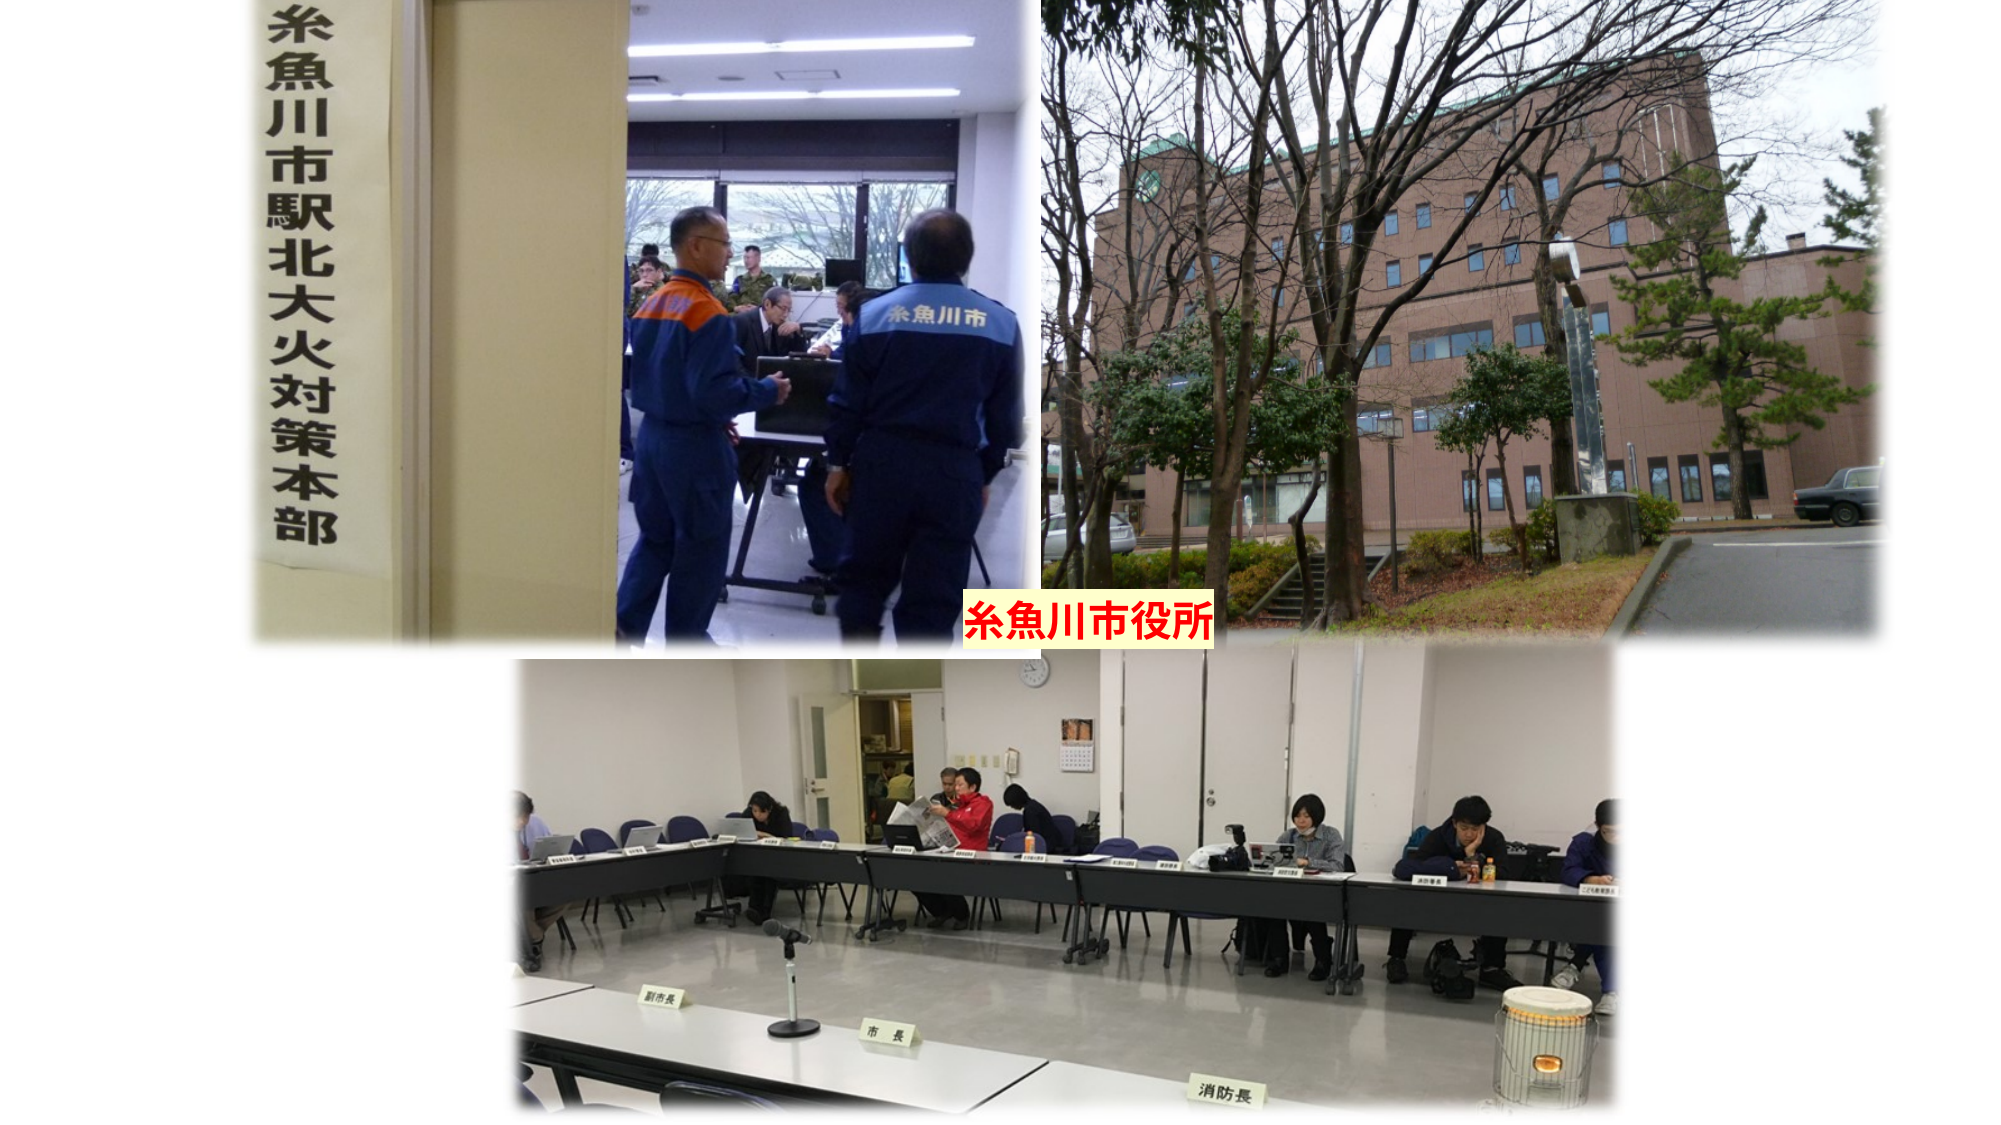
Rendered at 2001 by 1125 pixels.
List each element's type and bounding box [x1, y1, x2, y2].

picture [238, 0, 1895, 1122]
